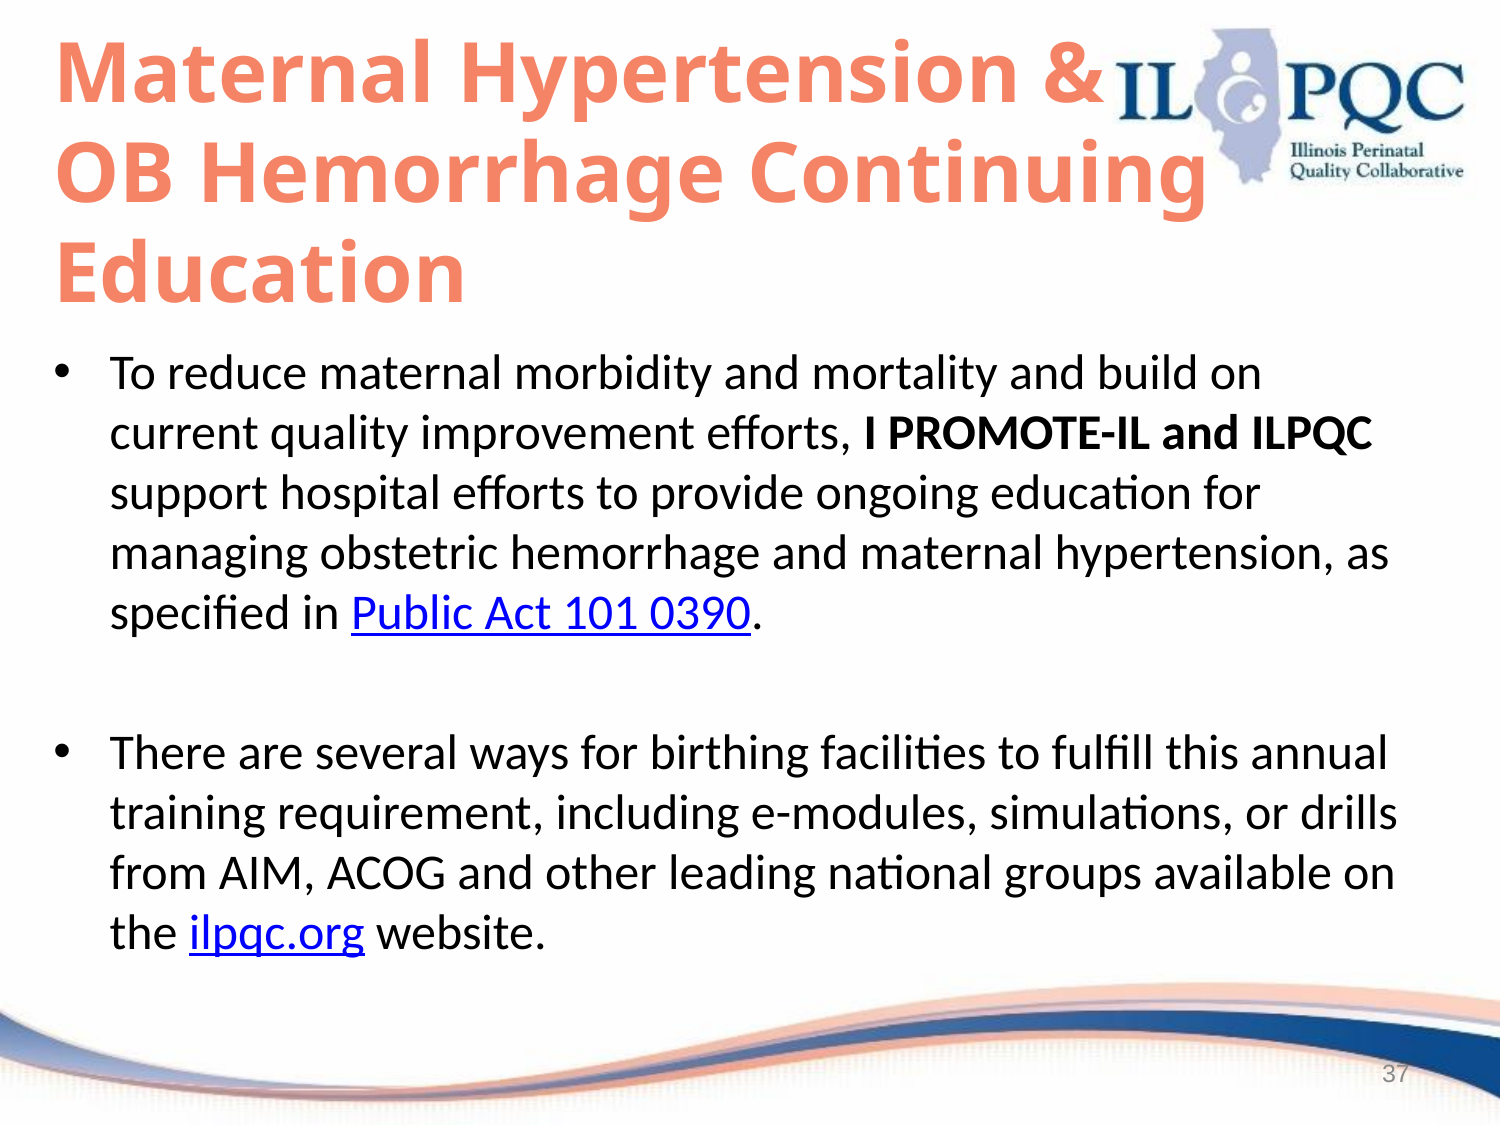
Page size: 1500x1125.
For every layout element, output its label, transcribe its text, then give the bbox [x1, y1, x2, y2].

picture [0, 0, 1500, 1125]
list To reduce maternal morbidity and mortality and build on current quality improvement efforts, I PROMOTE-IL and ILPQC support hospital efforts to provide ongoing education for managing obstetric hemorrhage and maternal hypertension, as specified in Public Act 101 0390. There are several ways for birthing facilities to fulfill this annual training requirement, including e-modules, simulations, or drills from AIM, ACOG and other leading national groups available on the ilpqc.org website. [38, 332, 1431, 1103]
slide_number 37 [1074, 1042, 1425, 1103]
title Maternal Hypertension & OB Hemorrhage Continuing Education [38, 75, 1389, 263]
